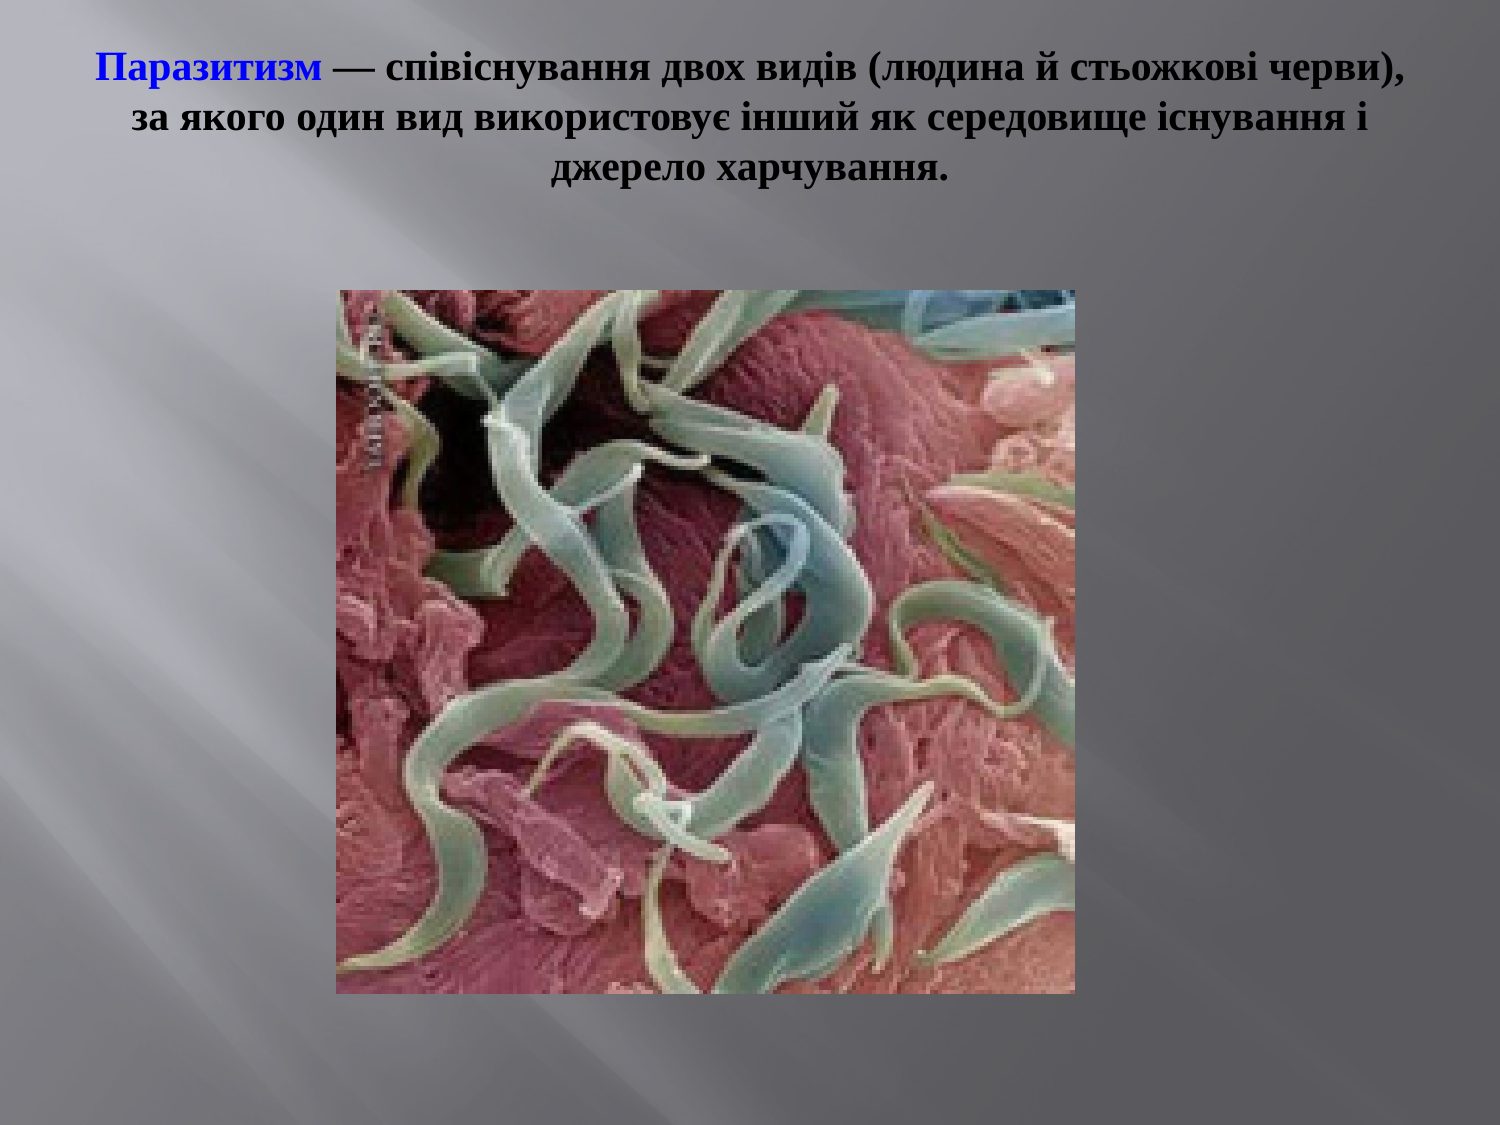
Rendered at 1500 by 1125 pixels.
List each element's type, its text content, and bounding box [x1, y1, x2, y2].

title Паразитизм — співіснування двох видів (людина й стьожкові черви), за якого один вид використовує інший як середовище існування і джерело харчування. [75, 45, 1425, 233]
picture [336, 290, 1076, 995]
